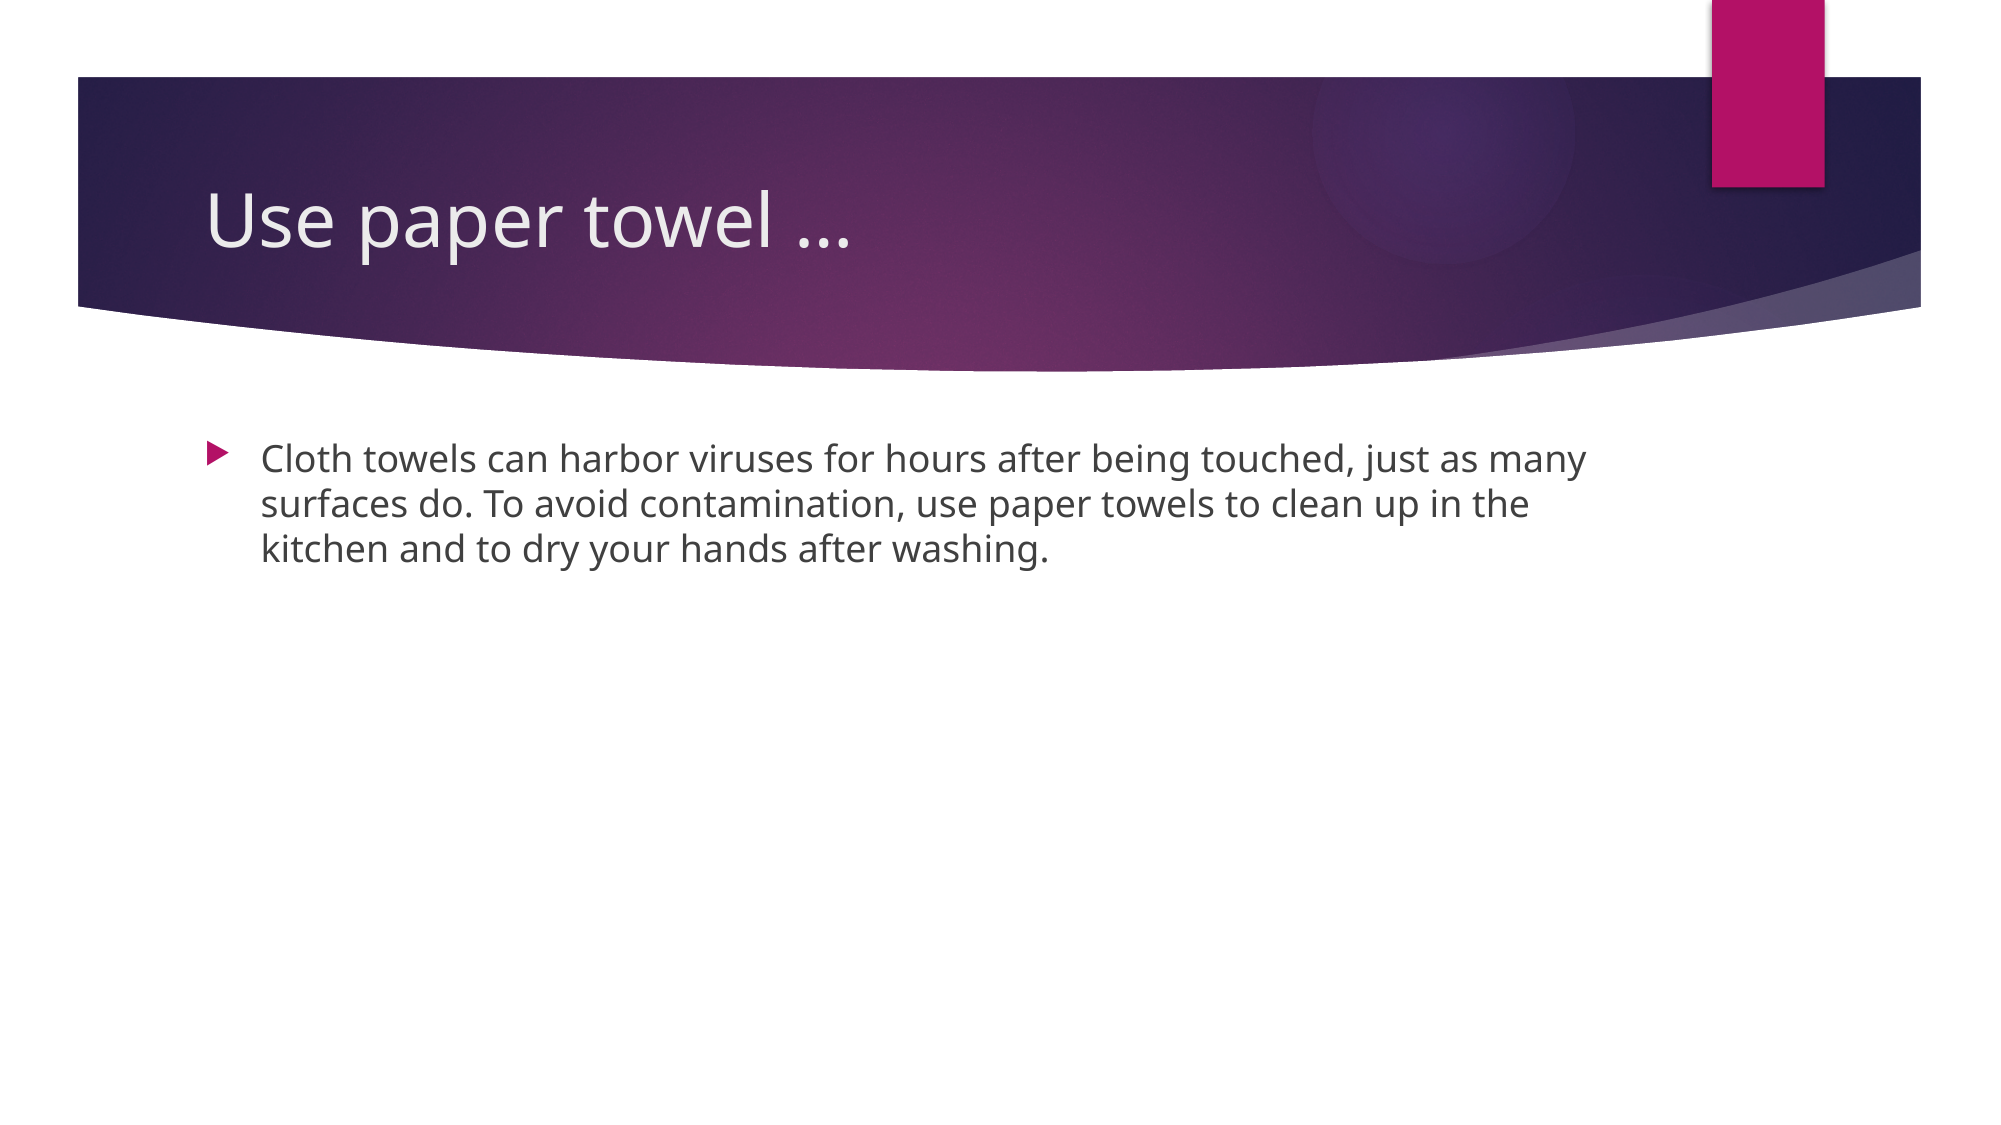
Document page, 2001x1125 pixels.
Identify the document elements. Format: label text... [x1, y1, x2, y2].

title Use paper towel … [189, 159, 1627, 276]
list Cloth towels can harbor viruses for hours after being touched, just as many surfaces do. To avoid contamination, use paper towels to clean up in the kitchen and to dry your hands after washing. [189, 427, 1638, 988]
